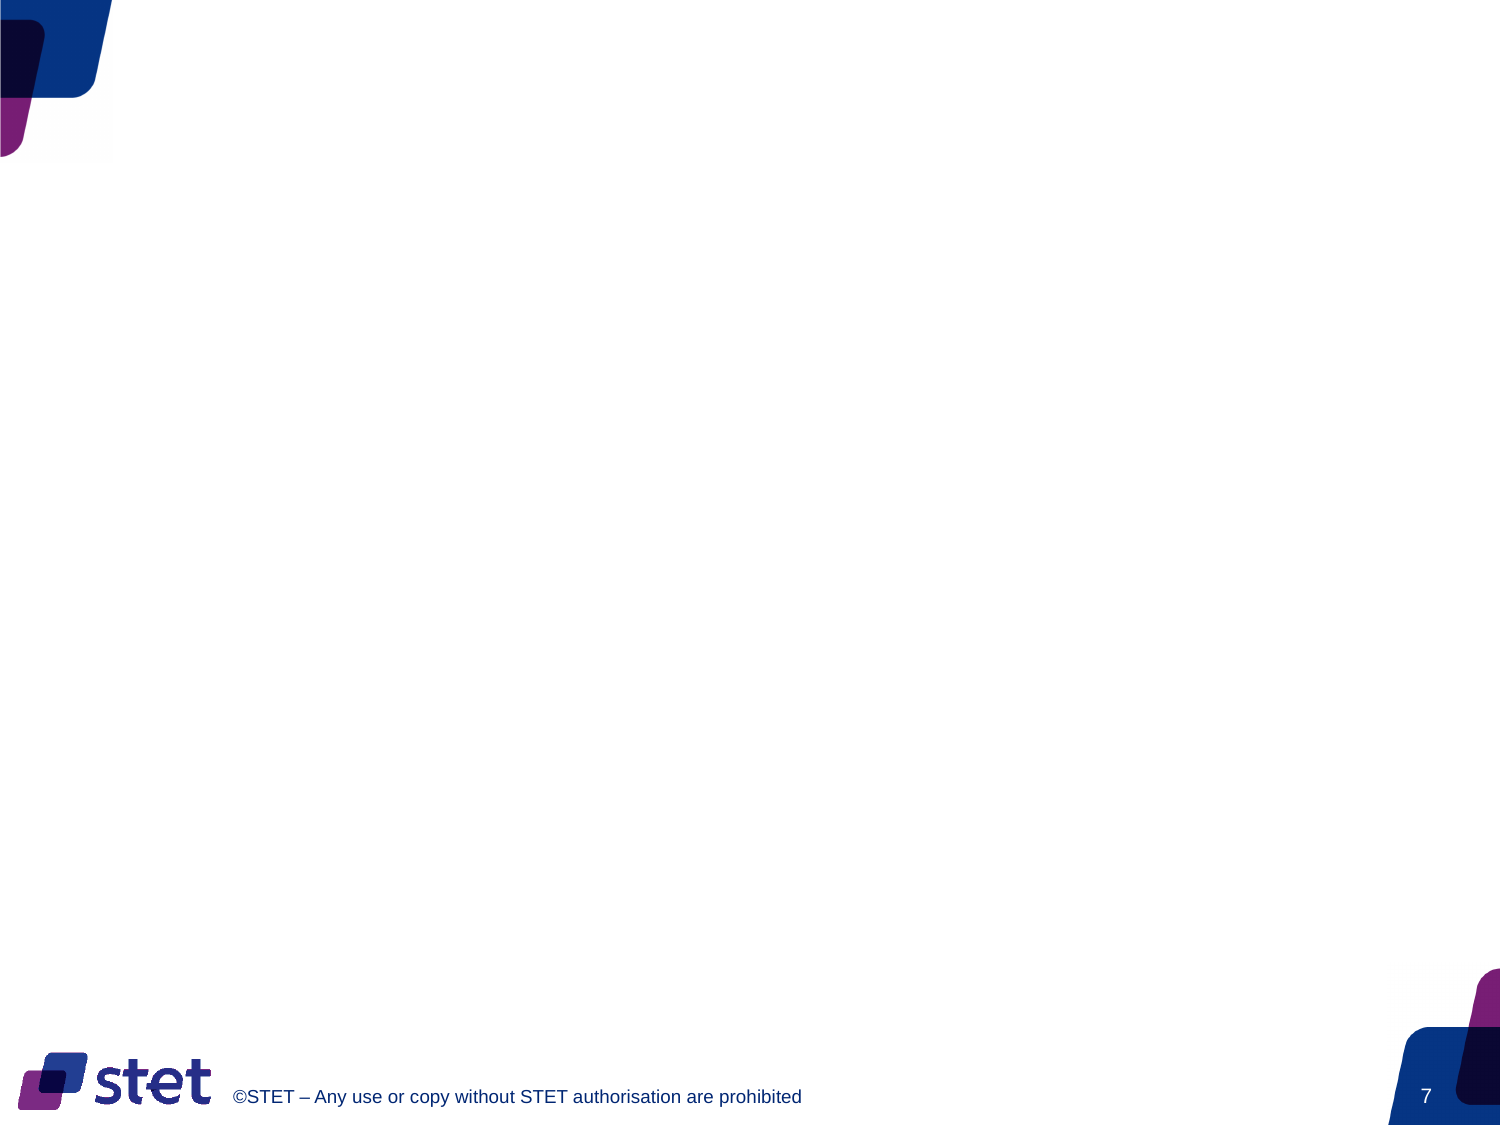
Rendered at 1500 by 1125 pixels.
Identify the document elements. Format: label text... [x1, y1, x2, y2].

slide_number 7 [1364, 1055, 1447, 1116]
picture [1, 0, 113, 163]
picture [1387, 962, 1500, 1125]
picture [9, 1045, 219, 1118]
